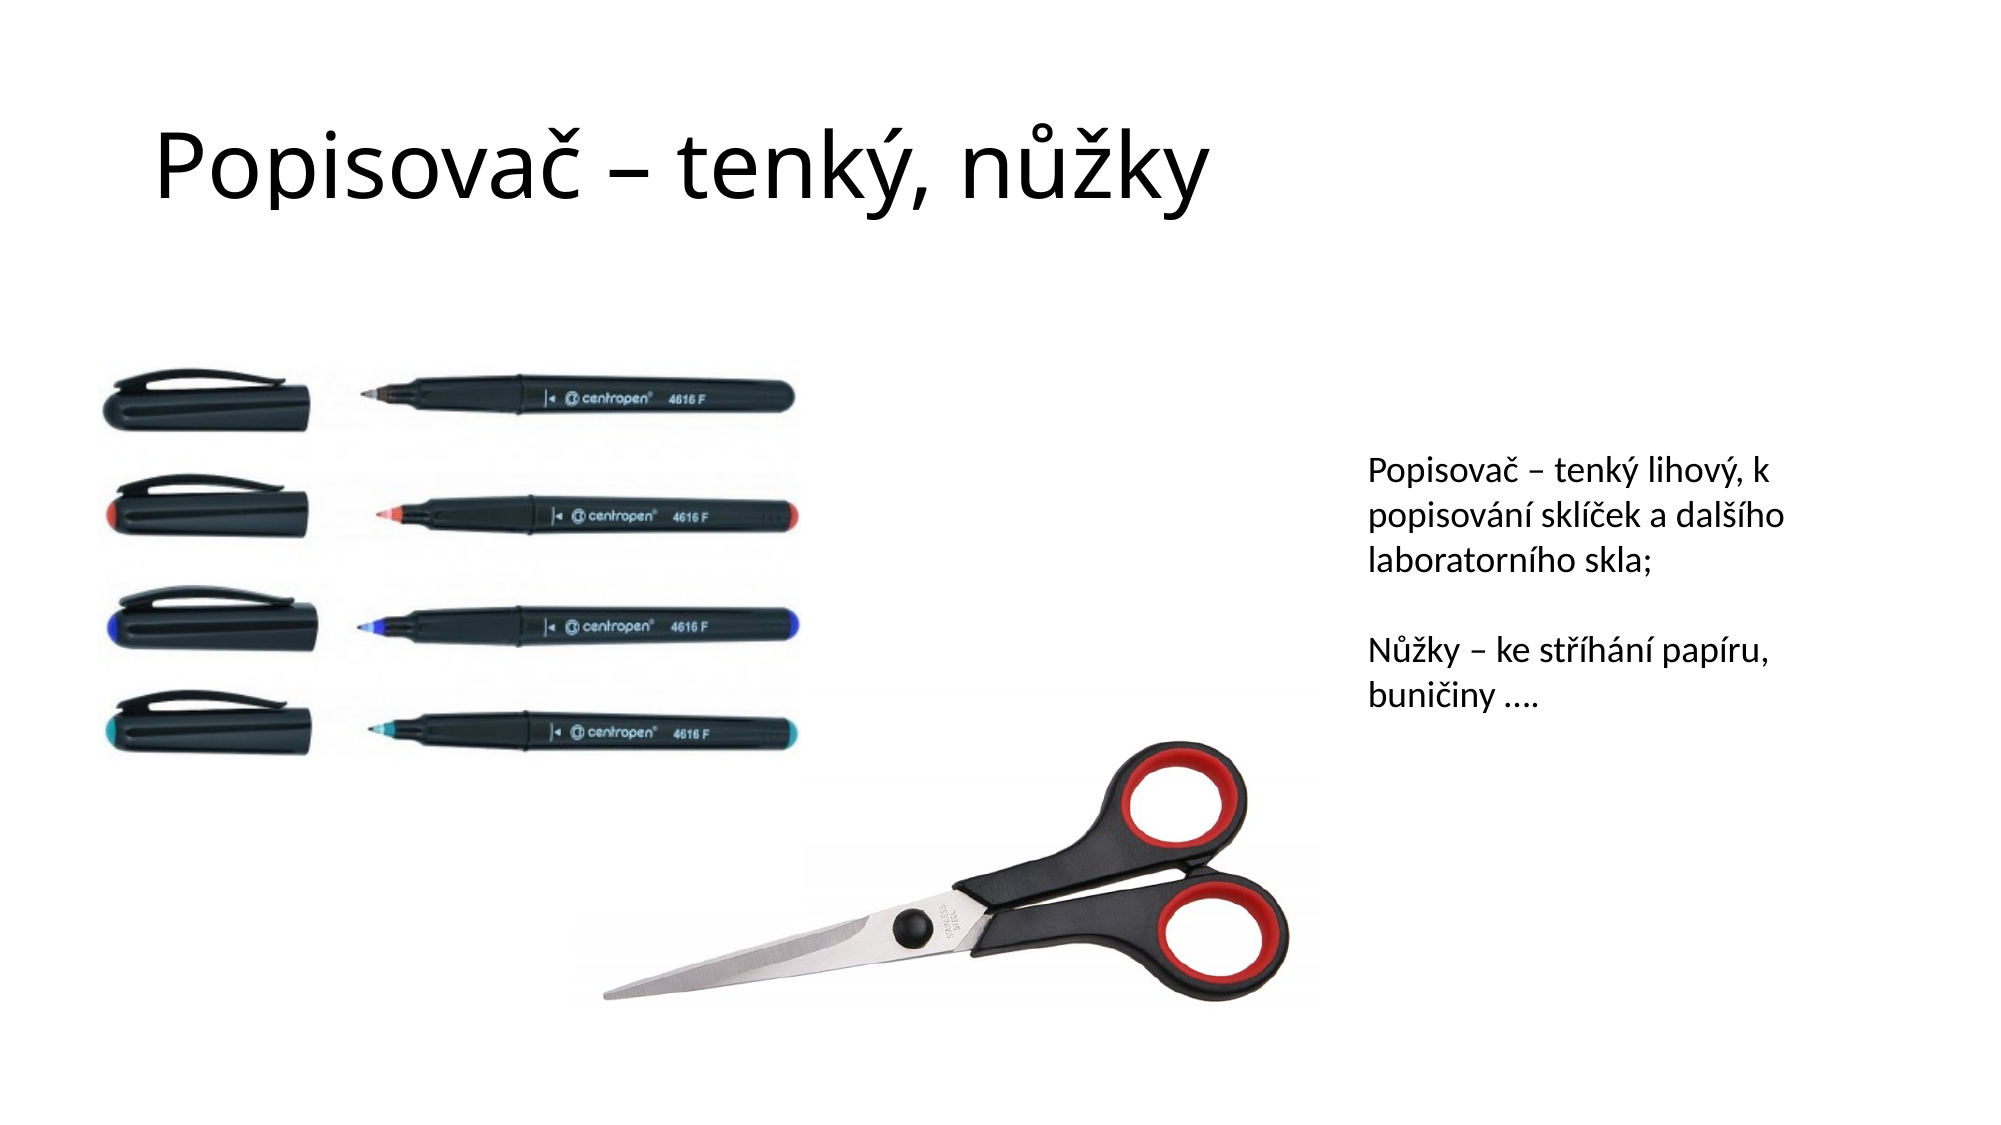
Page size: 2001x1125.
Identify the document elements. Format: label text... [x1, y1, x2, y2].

picture [571, 625, 1321, 1125]
title Popisovač – tenký, nůžky [137, 59, 1863, 278]
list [98, 210, 802, 914]
text_box Popisovač – tenký lihový, k popisování sklíček a dalšího laboratorního skla; Nůžky – ke stříhání papíru, buničiny …. [1353, 437, 1901, 723]
